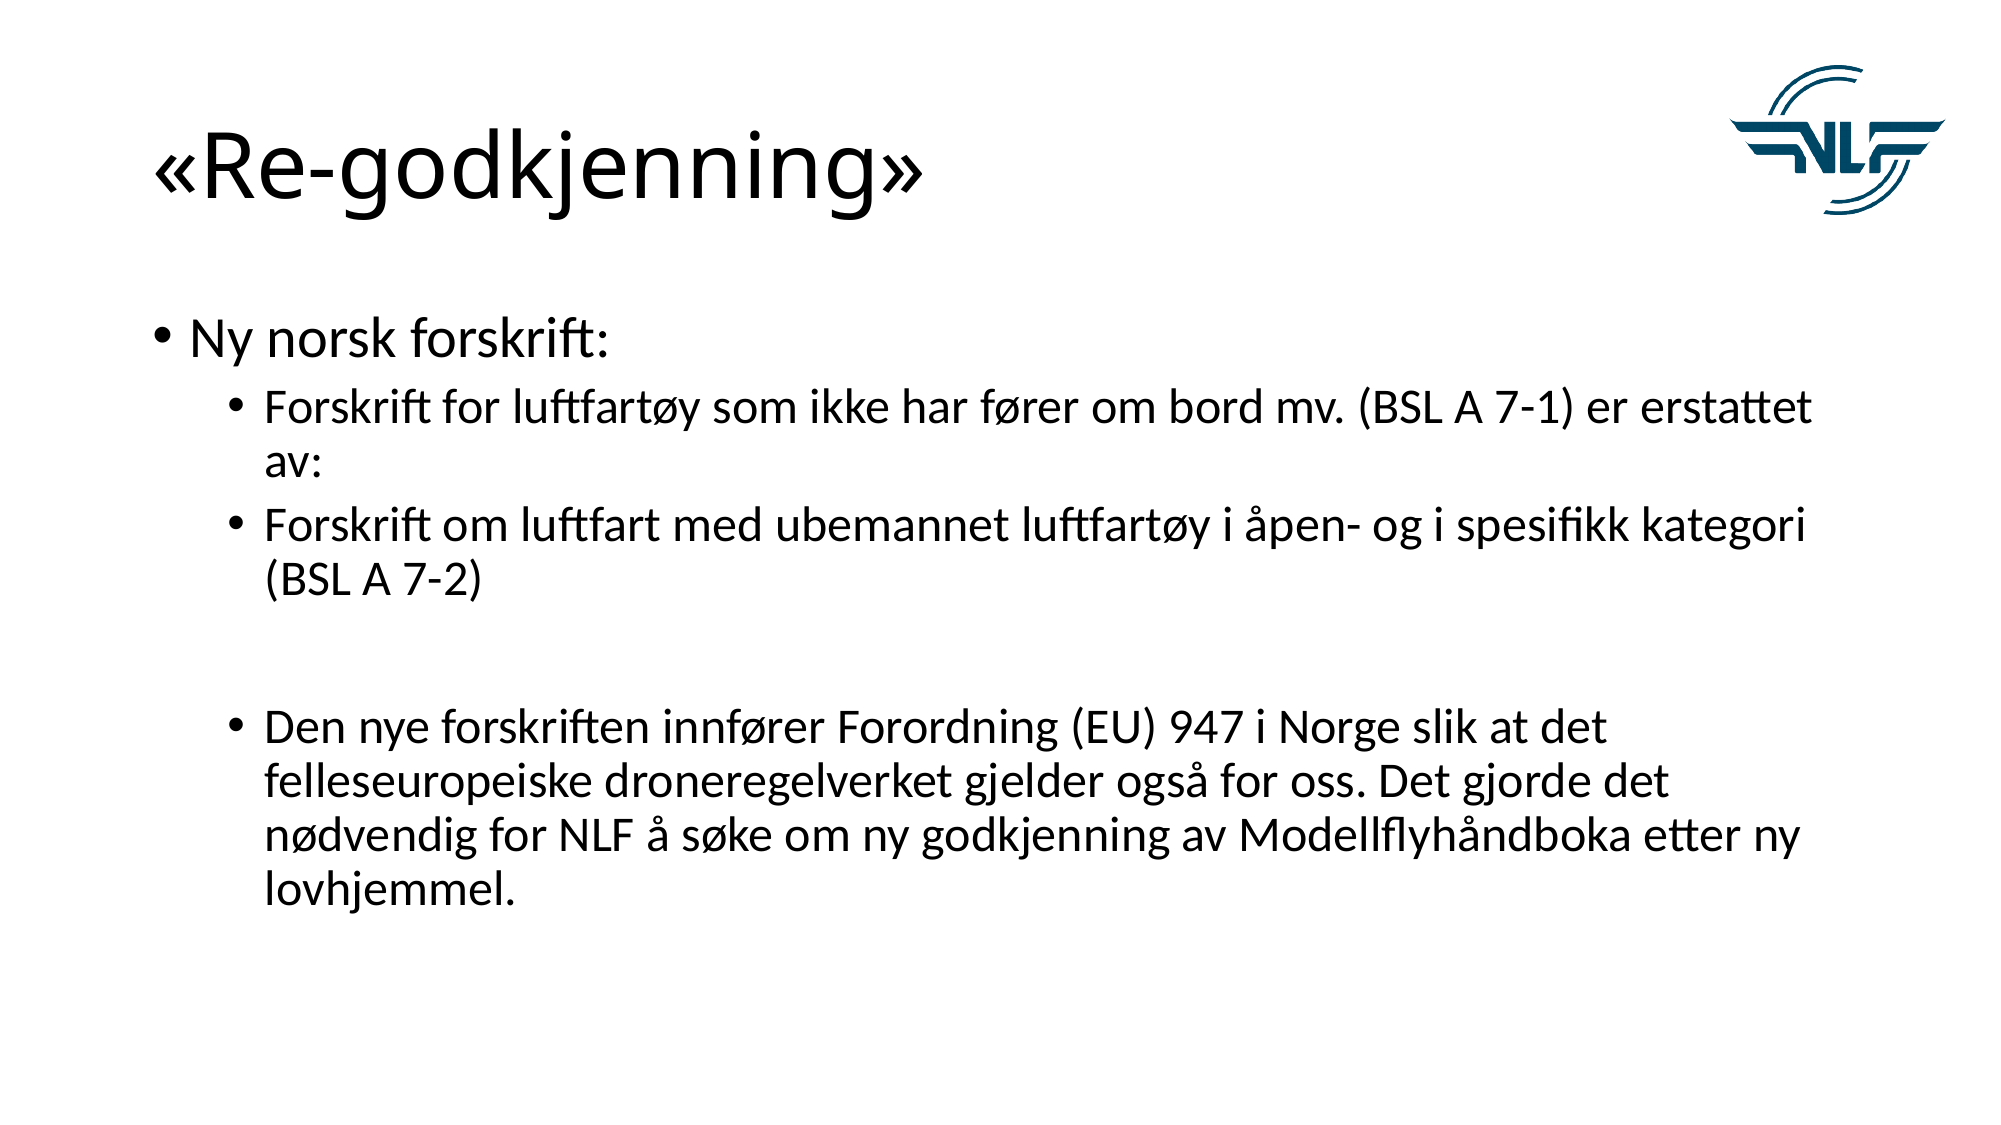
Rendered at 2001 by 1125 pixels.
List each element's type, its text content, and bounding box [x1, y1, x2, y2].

picture [1729, 65, 1946, 215]
title «Re-godkjenning» [137, 59, 1863, 278]
list Ny norsk forskrift: Forskrift for luftfartøy som ikke har fører om bord mv. (BSL A 7-1) er erstattet av: Forskrift om luftfart med ubemannet luftfartøy i åpen- og i spesifikk kategori (BSL A 7-2) Den nye forskriften innfører Forordning (EU) 947 i Norge slik at det felleseuropeiske droneregelverket gjelder også for oss. Det gjorde det nødvendig for NLF å søke om ny godkjenning av Modellflyhåndboka etter ny lovhjemmel. [137, 299, 1863, 1014]
